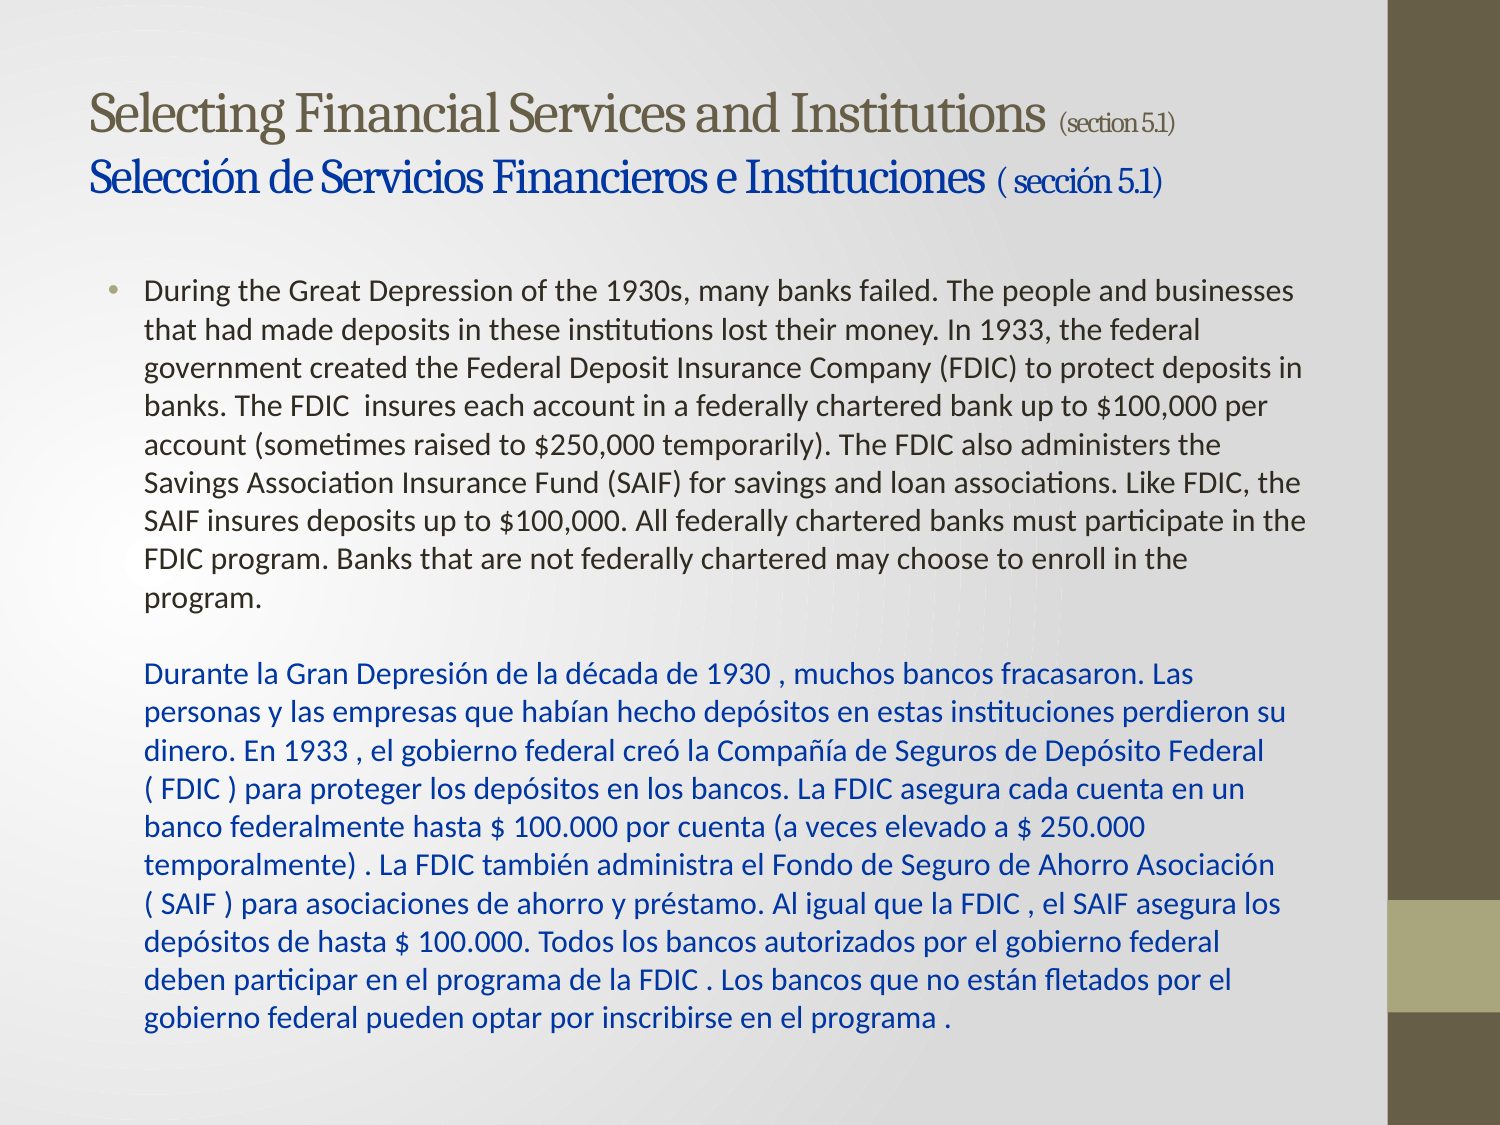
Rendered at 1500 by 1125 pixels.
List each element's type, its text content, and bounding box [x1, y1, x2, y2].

list During the Great Depression of the 1930s, many banks failed. The people and businesses that had made deposits in these institutions lost their money. In 1933, the federal government created the Federal Deposit Insurance Company (FDIC) to protect deposits in banks. The FDIC insures each account in a federally chartered bank up to $100,000 per account (sometimes raised to $250,000 temporarily). The FDIC also administers the Savings Association Insurance Fund (SAIF) for savings and loan associations. Like FDIC, the SAIF insures deposits up to $100,000. All federally chartered banks must participate in the FDIC program. Banks that are not federally chartered may choose to enroll in the program. Durante la Gran Depresión de la década de 1930 , muchos bancos fracasaron. Las personas y las empresas que habían hecho depósitos en estas instituciones perdieron su dinero. En 1933 , el gobierno federal creó la Compañía de Seguros de Depósito Federal ( FDIC ) para proteger los depósitos en los bancos. La FDIC asegura cada cuenta en un banco federalmente hasta $ 100.000 por cuenta (a veces elevado a $ 250.000 temporalmente) . La FDIC también administra el Fondo de Seguro de Ahorro Asociación ( SAIF ) para asociaciones de ahorro y préstamo. Al igual que la FDIC , el SAIF asegura los depósitos de hasta $ 100.000. Todos los bancos autorizados por el gobierno federal deben participar en el programa de la FDIC . Los bancos que no están fletados por el gobierno federal pueden optar por inscribirse en el programa . [75, 262, 1325, 1050]
title Selecting Financial Services and Institutions (section 5.1) Selección de Servicios Financieros e Instituciones ( sección 5.1) [75, 45, 1325, 233]
